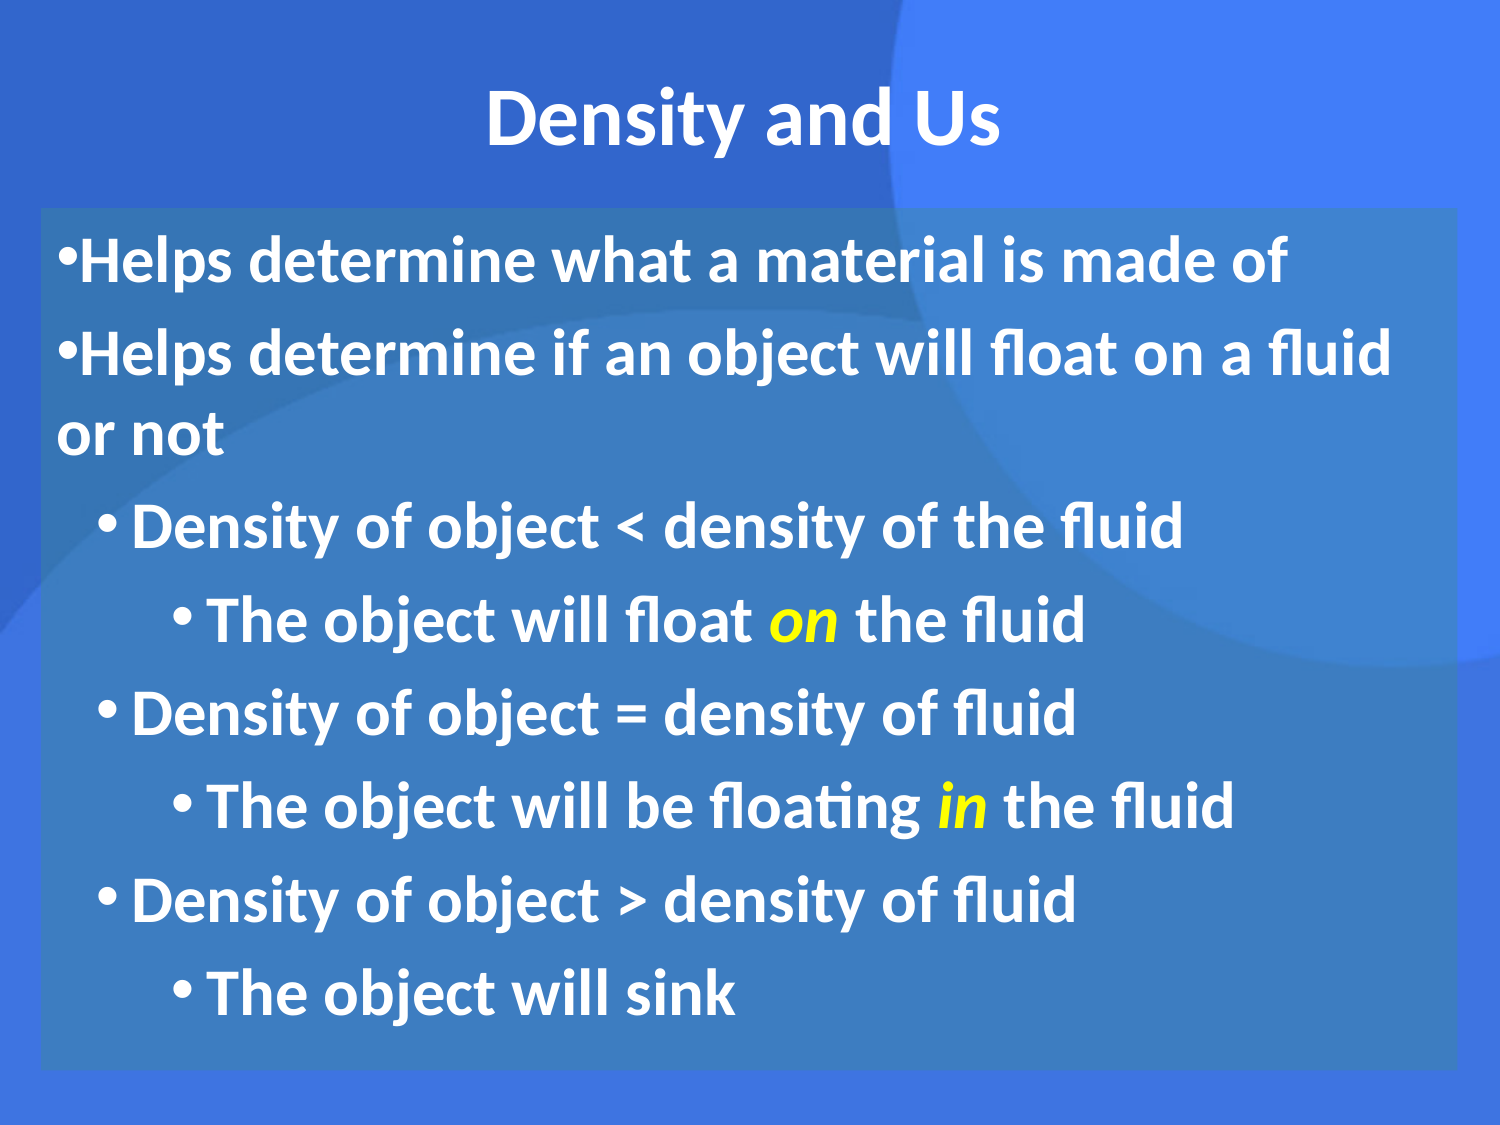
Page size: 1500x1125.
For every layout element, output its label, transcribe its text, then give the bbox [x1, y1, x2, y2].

text_box Helps determine what a material is made of Helps determine if an object will float on a fluid or not Density of object < density of the fluid The object will float on the fluid Density of object = density of fluid The object will be floating in the fluid Density of object > density of fluid The object will sink [41, 208, 1458, 1071]
picture [0, 0, 1500, 1125]
subtitle Density and Us [29, 54, 1458, 185]
